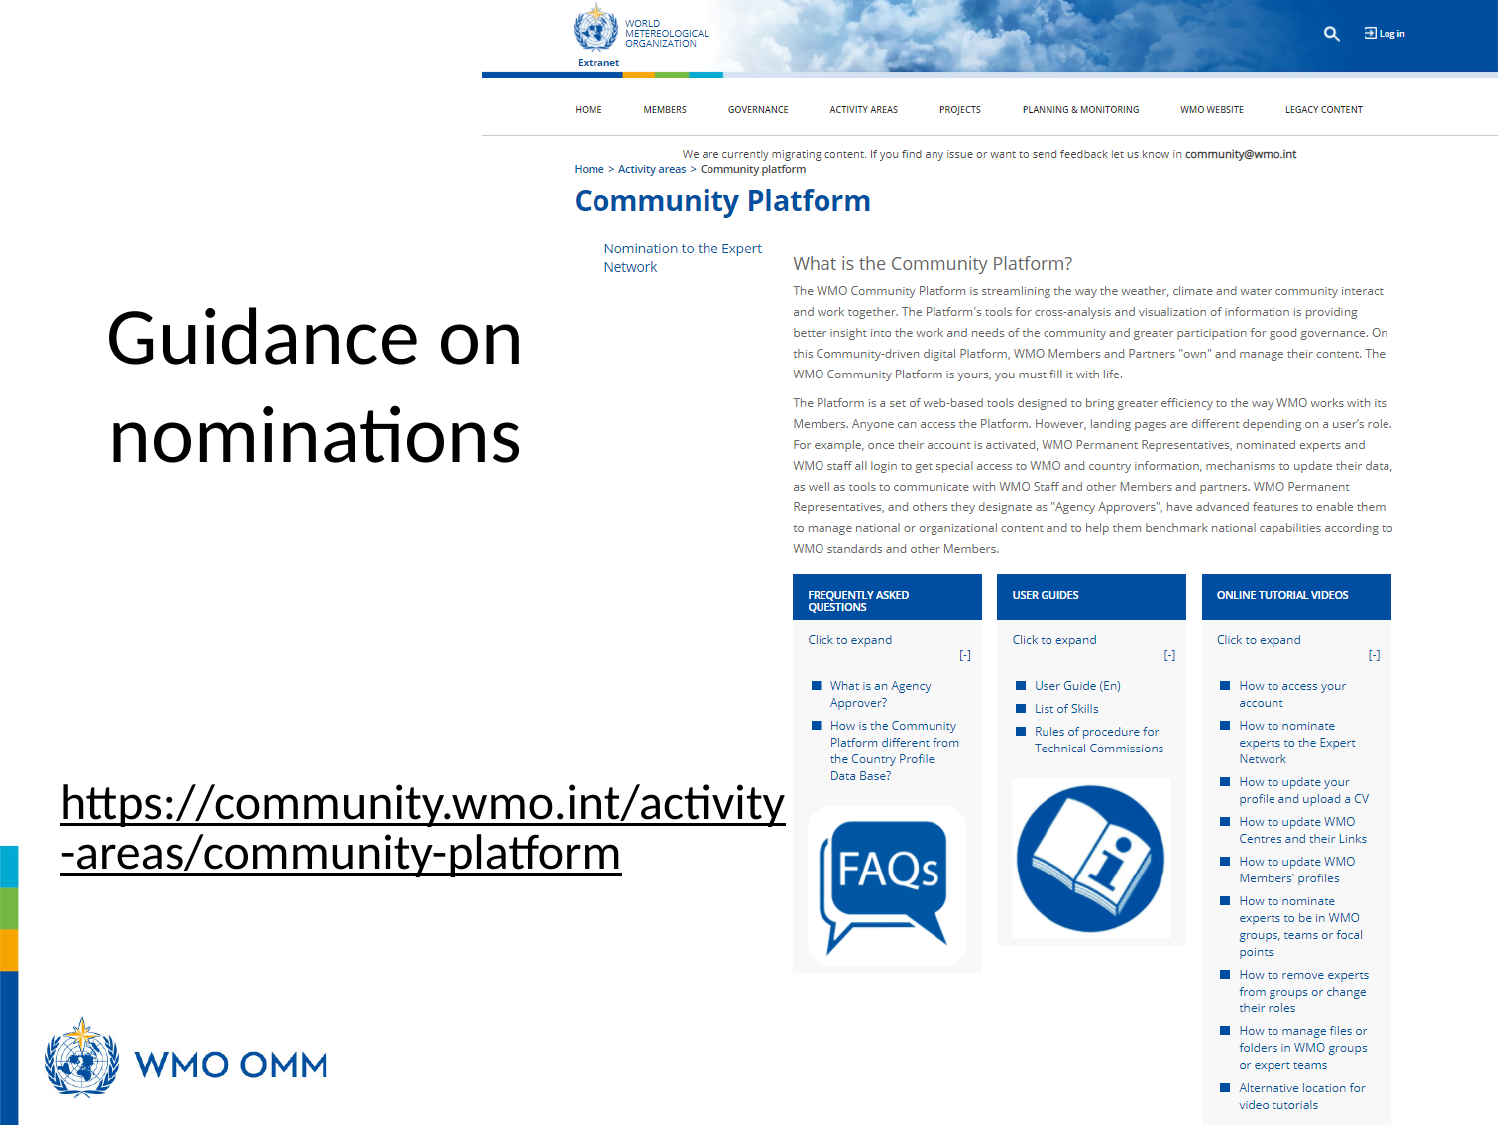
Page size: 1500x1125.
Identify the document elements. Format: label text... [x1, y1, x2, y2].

text_box Guidance on nominations [75, 275, 476, 640]
text_box https://community.wmo.int/activity-areas/community-platform [45, 761, 476, 932]
picture [481, 0, 1500, 1125]
picture [0, 845, 327, 1125]
